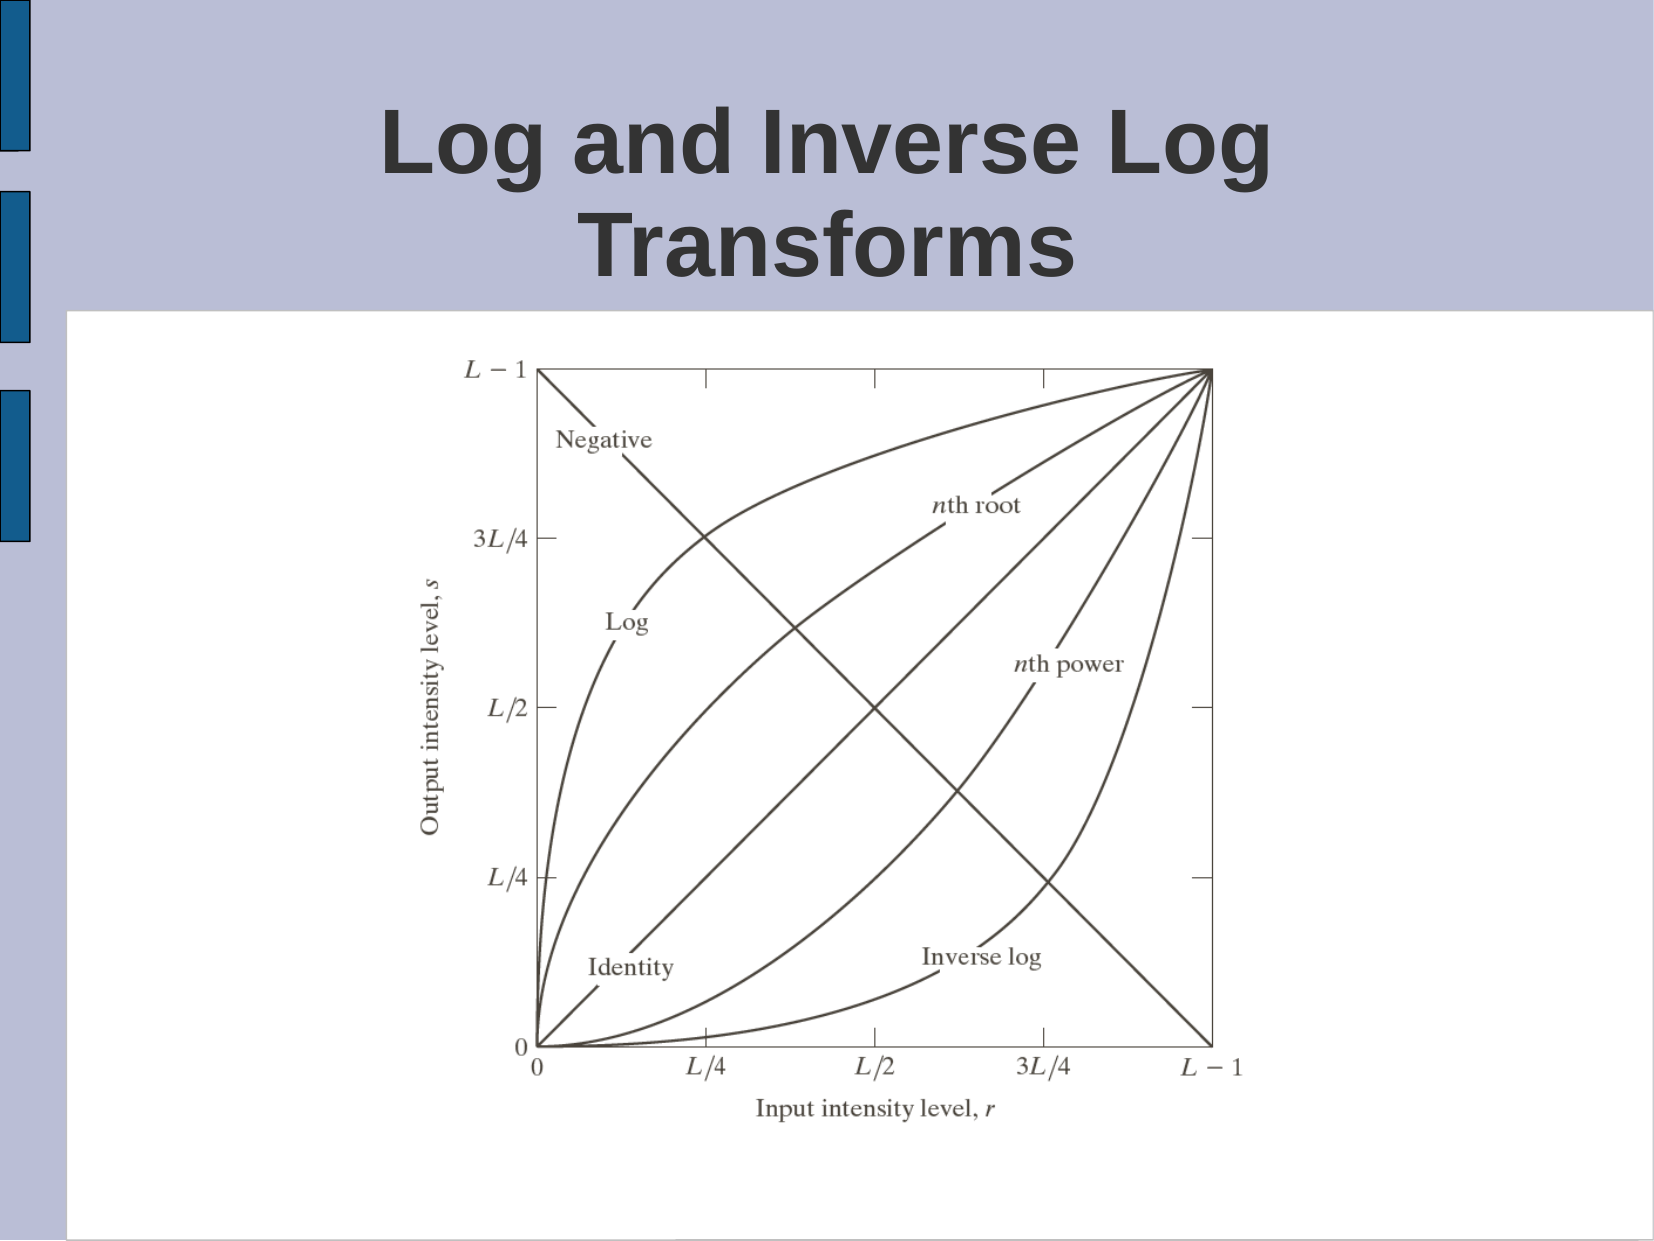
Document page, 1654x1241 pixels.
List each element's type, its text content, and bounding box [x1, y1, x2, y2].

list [410, 344, 1245, 1126]
title Log and Inverse Log Transforms [121, 91, 1534, 298]
